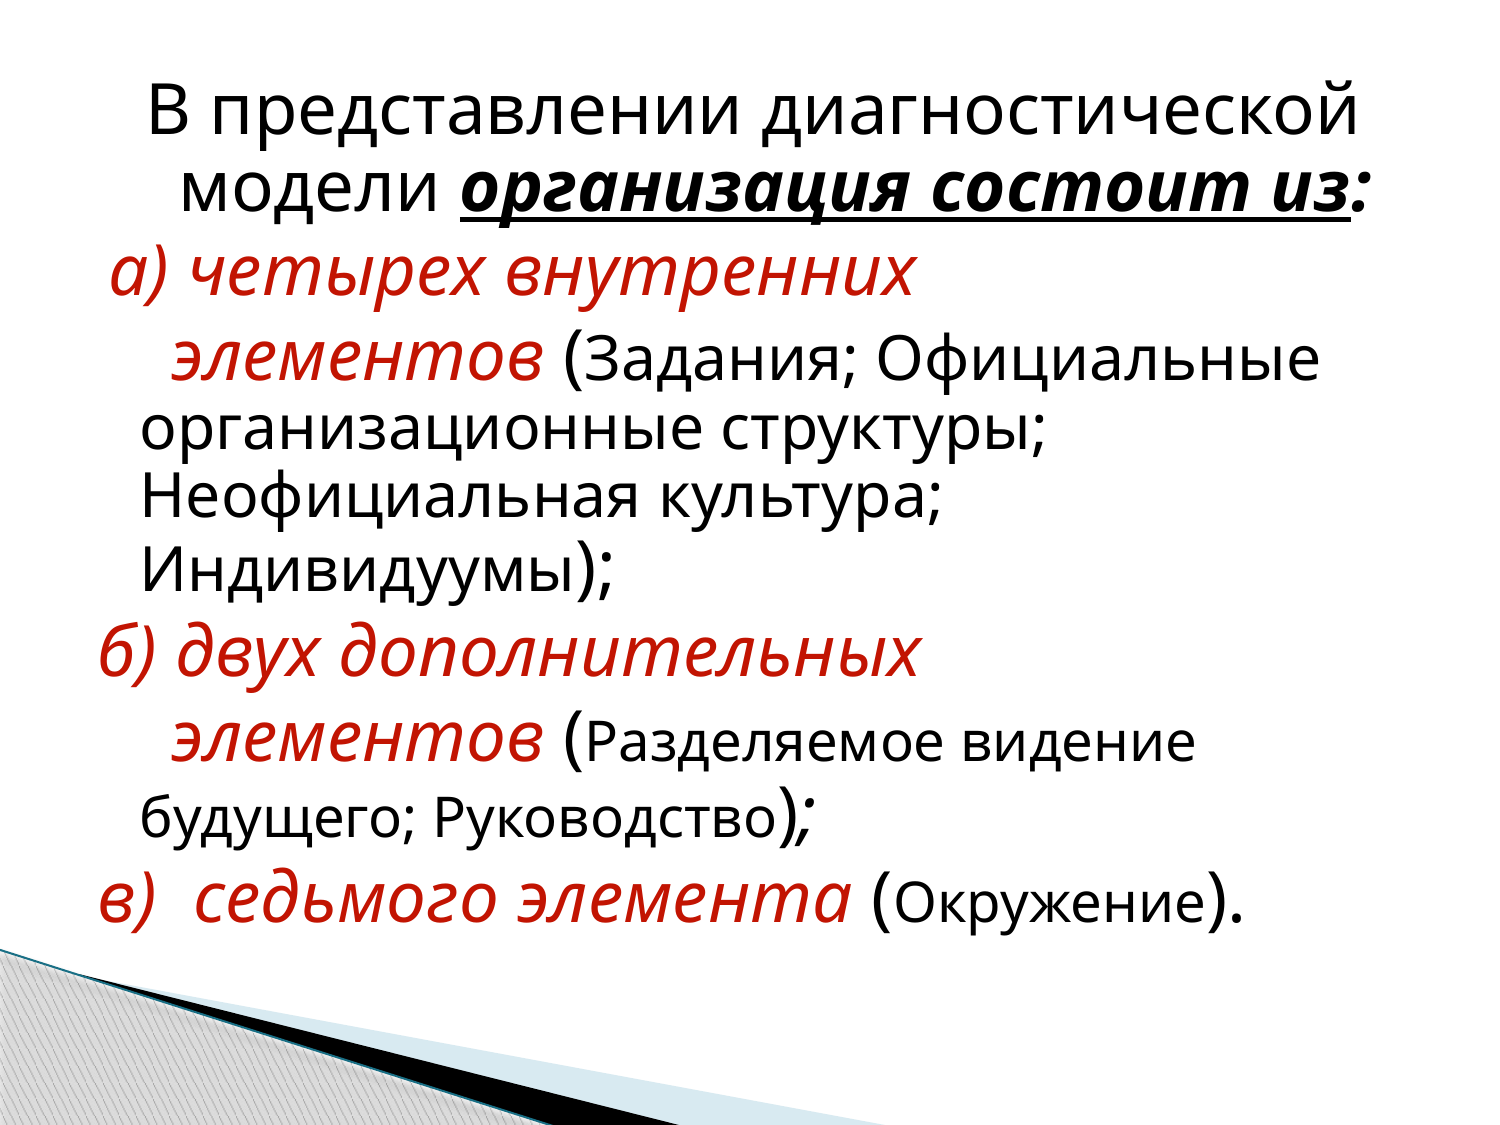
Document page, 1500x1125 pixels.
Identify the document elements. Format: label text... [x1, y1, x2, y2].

list В представлении диагностической модели организация состоит из: а) четырех внутренних элементов (Задания; Официальные организационные структуры; Неофициальная культура; Индивидуумы); б) двух дополнительных элементов (Разделяемое видение будущего; Руководство); в) седьмого элемента (Окружение). [64, 66, 1425, 976]
